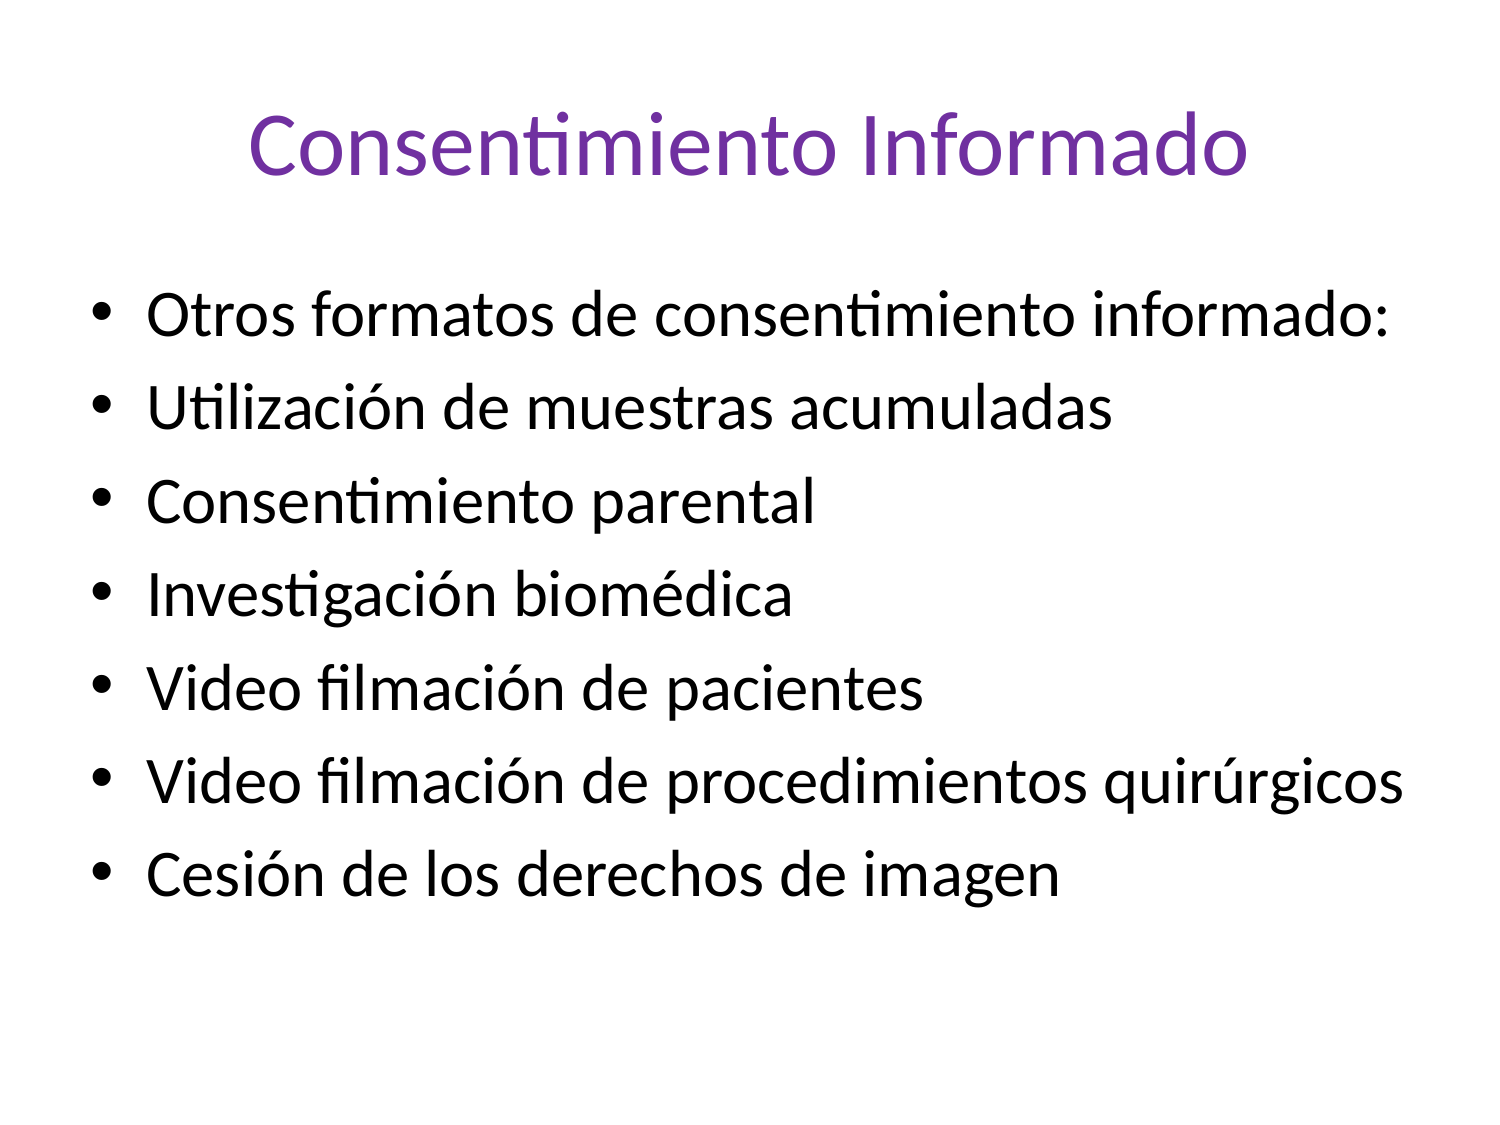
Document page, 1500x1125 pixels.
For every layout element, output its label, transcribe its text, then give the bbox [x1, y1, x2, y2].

title Consentimiento Informado [75, 45, 1425, 233]
list Otros formatos de consentimiento informado: Utilización de muestras acumuladas Consentimiento parental Investigación biomédica Video filmación de pacientes Video filmación de procedimientos quirúrgicos Cesión de los derechos de imagen [75, 262, 1425, 1005]
